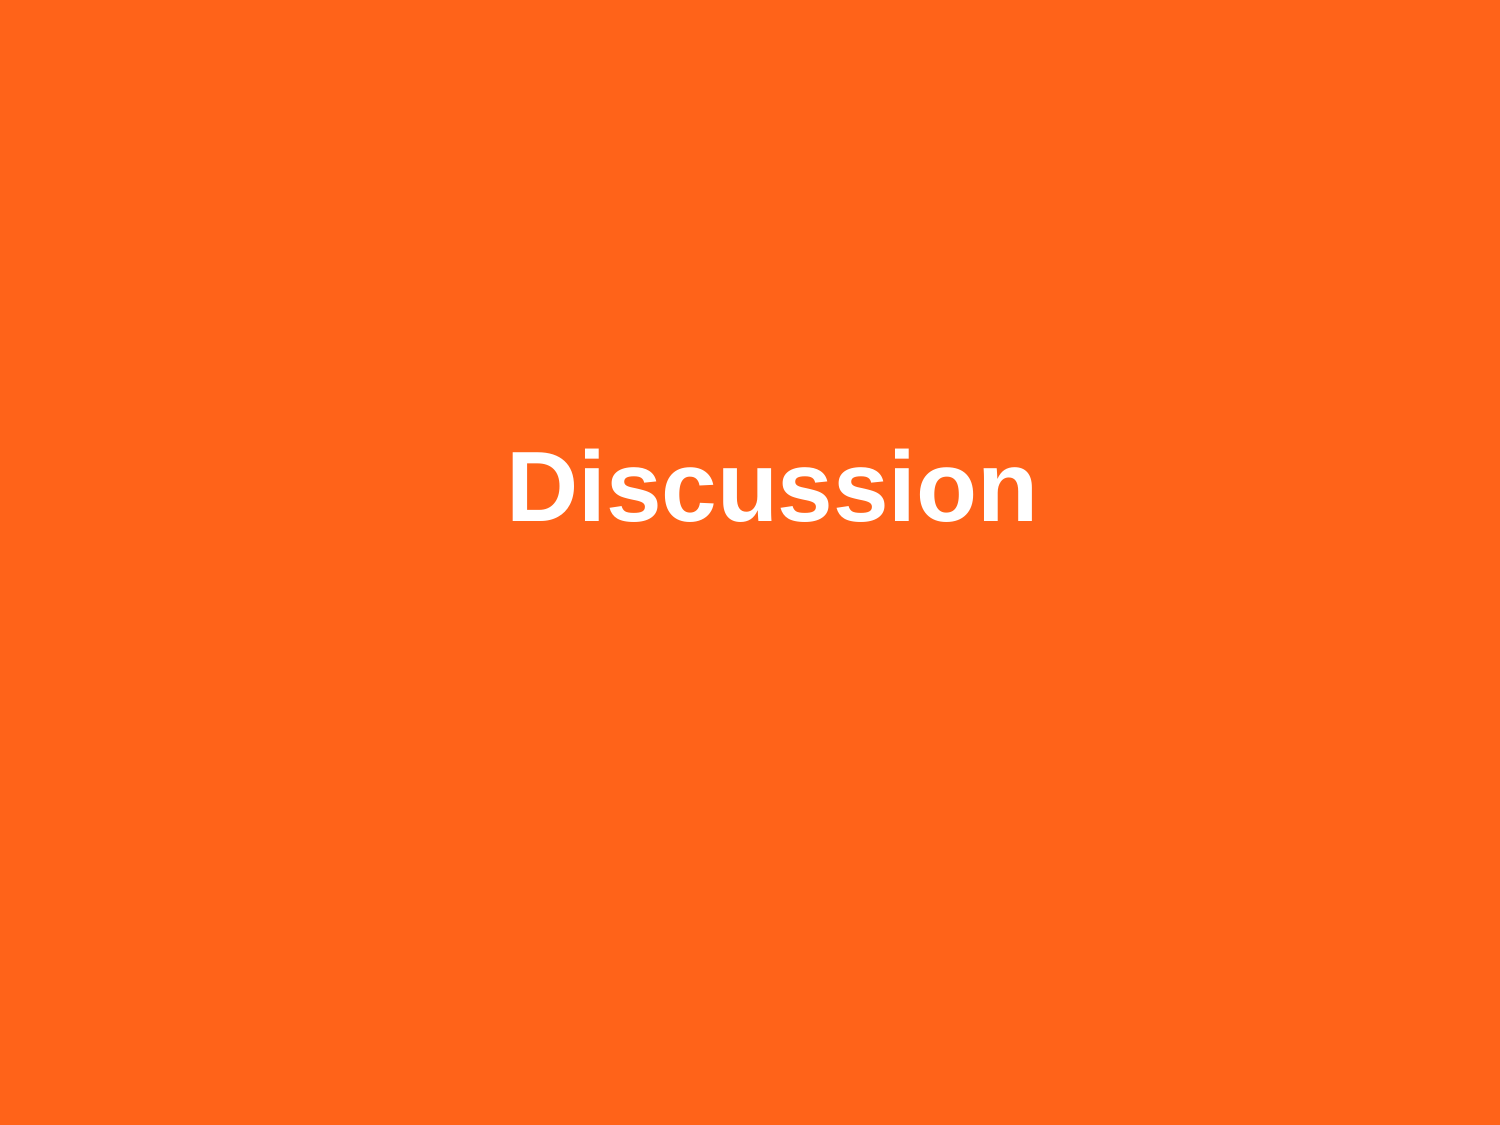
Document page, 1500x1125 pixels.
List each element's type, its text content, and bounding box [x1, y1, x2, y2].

list Discussion [231, 414, 1314, 638]
